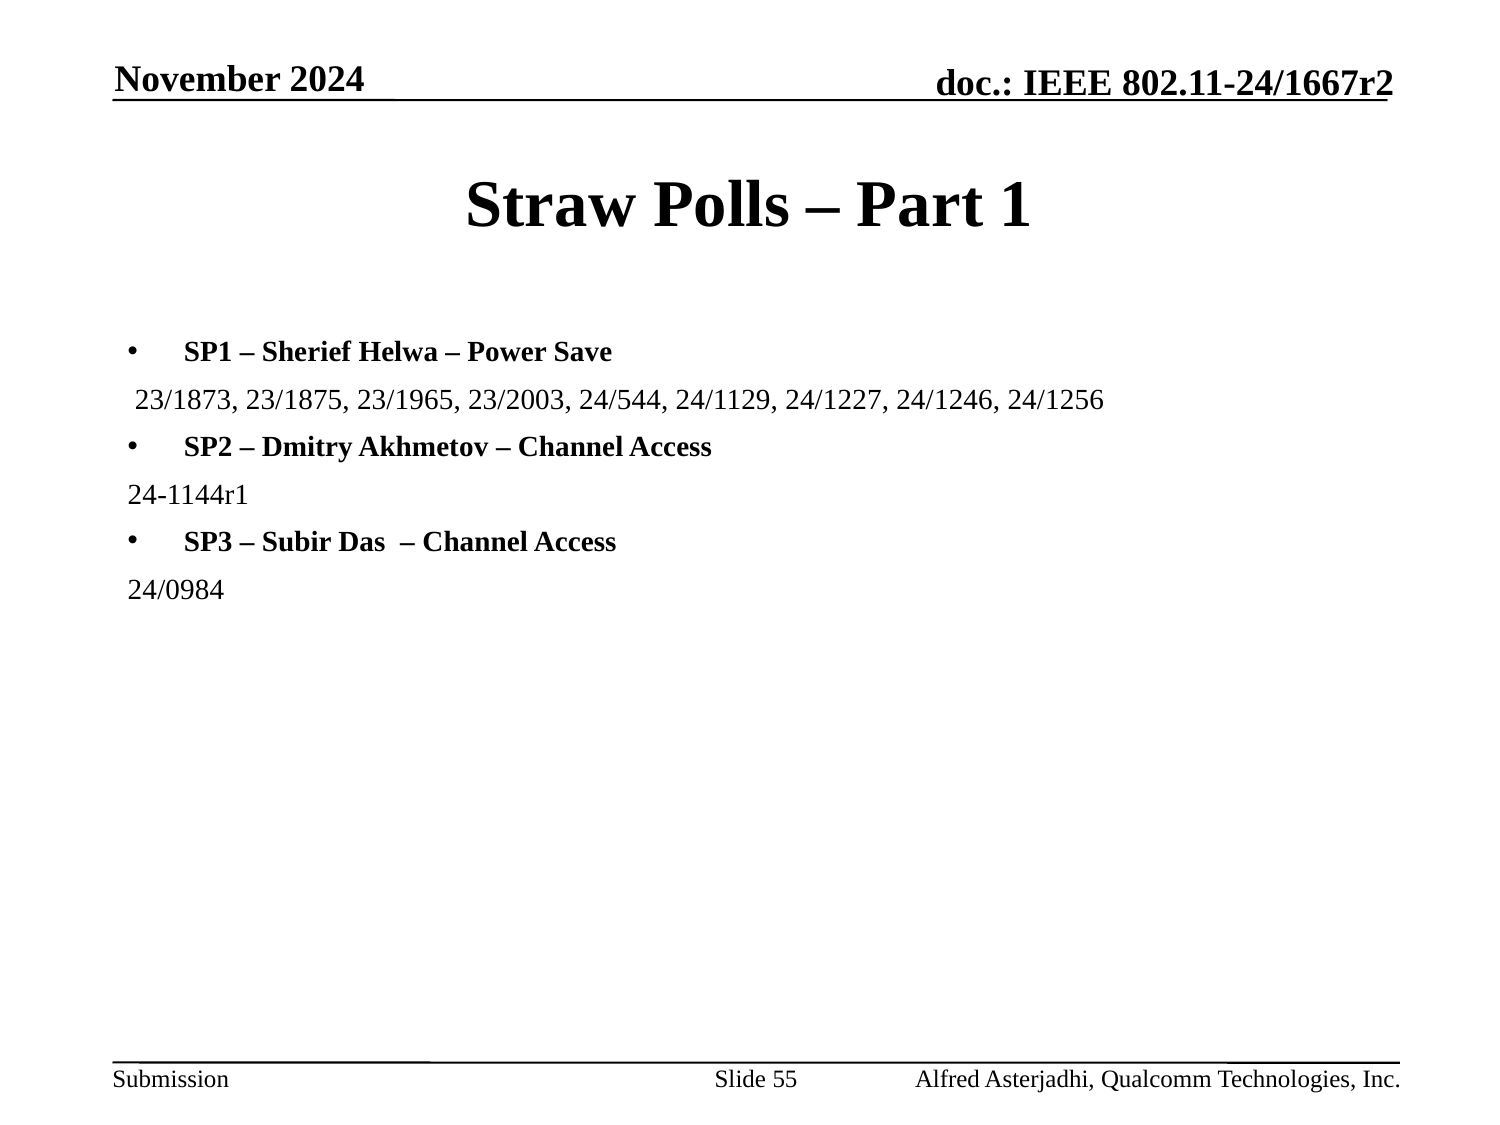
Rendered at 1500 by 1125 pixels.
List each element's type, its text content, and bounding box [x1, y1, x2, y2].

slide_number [114, 54, 423, 100]
title Straw Polls – Part 1 [112, 112, 1388, 288]
footer Alfred Asterjadhi, Qualcomm Technologies, Inc. [878, 1061, 1402, 1093]
list SP1 – Sherief Helwa – Power Save 23/1873, 23/1875, 23/1965, 23/2003, 24/544, 24/1129, 24/1227, 24/1246, 24/1256 SP2 – Dmitry Akhmetov – Channel Access 24-1144r1 SP3 – Subir Das – Channel Access 24/0984 [112, 324, 1388, 1000]
slide_number Slide 55 [712, 1061, 800, 1123]
